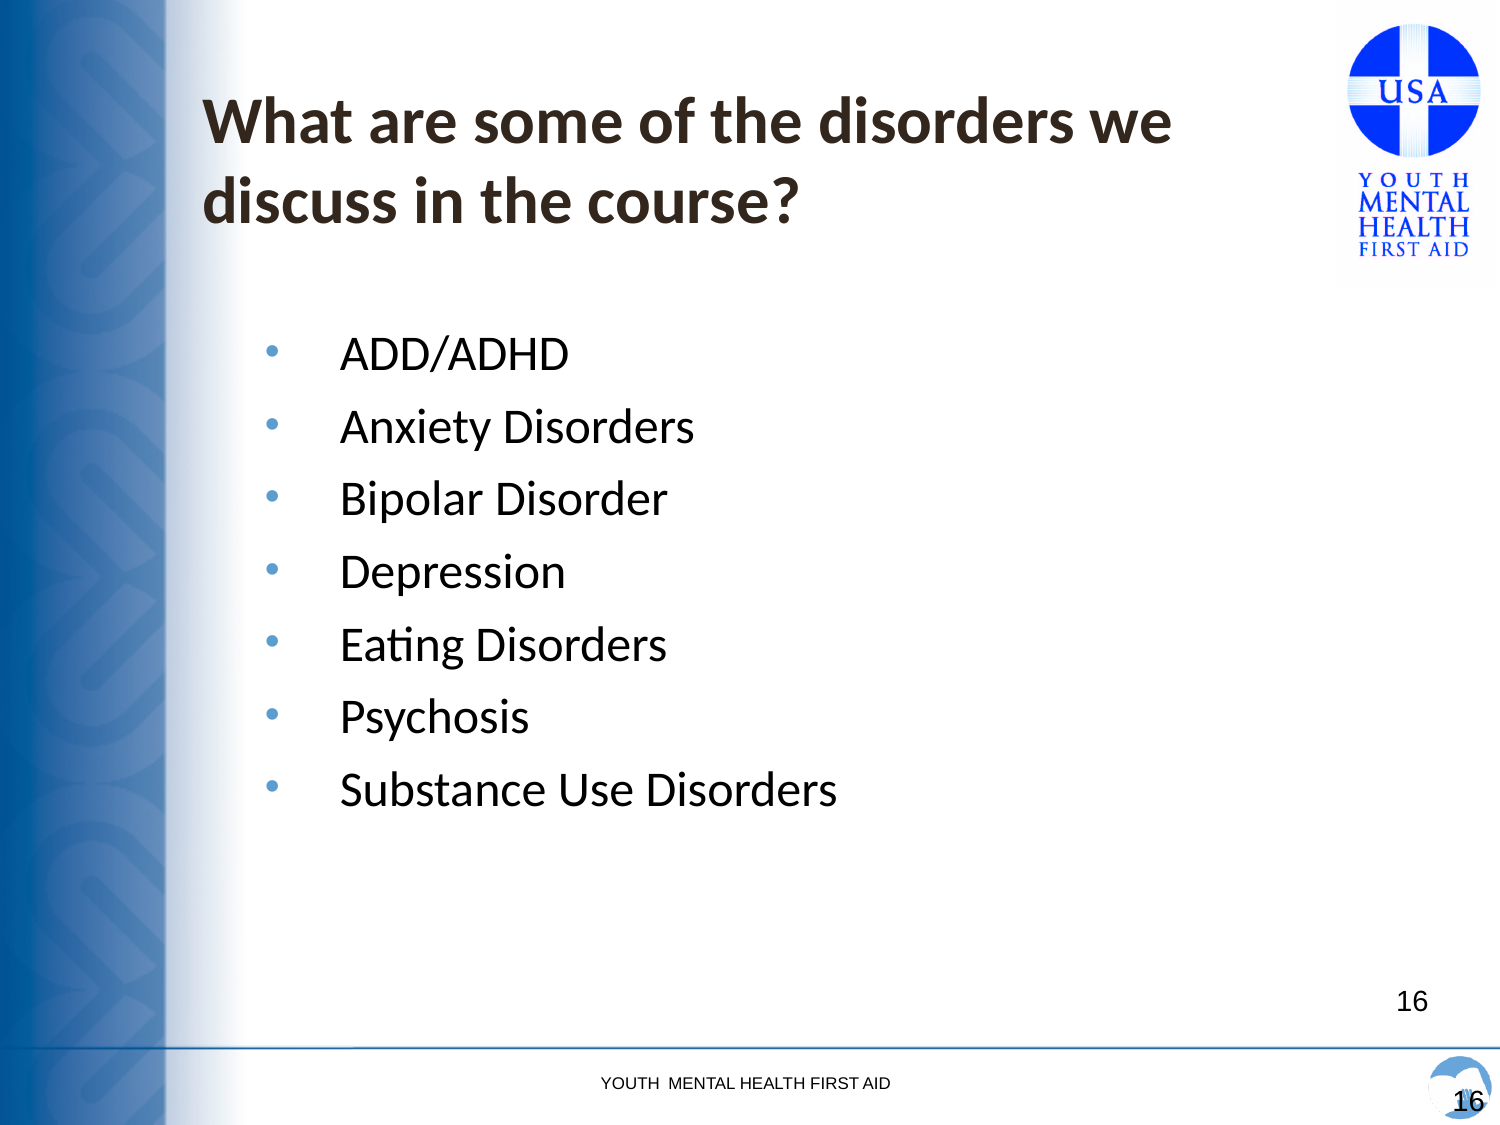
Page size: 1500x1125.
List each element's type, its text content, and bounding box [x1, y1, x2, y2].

slide_number 16 [1437, 1074, 1500, 1125]
list ADD/ADHD Anxiety Disorders Bipolar Disorder Depression Eating Disorders Psychosis Substance Use Disorders [249, 312, 1288, 1025]
title What are some of the disorders we discuss in the course? [187, 87, 1338, 246]
picture [0, 0, 1500, 1125]
